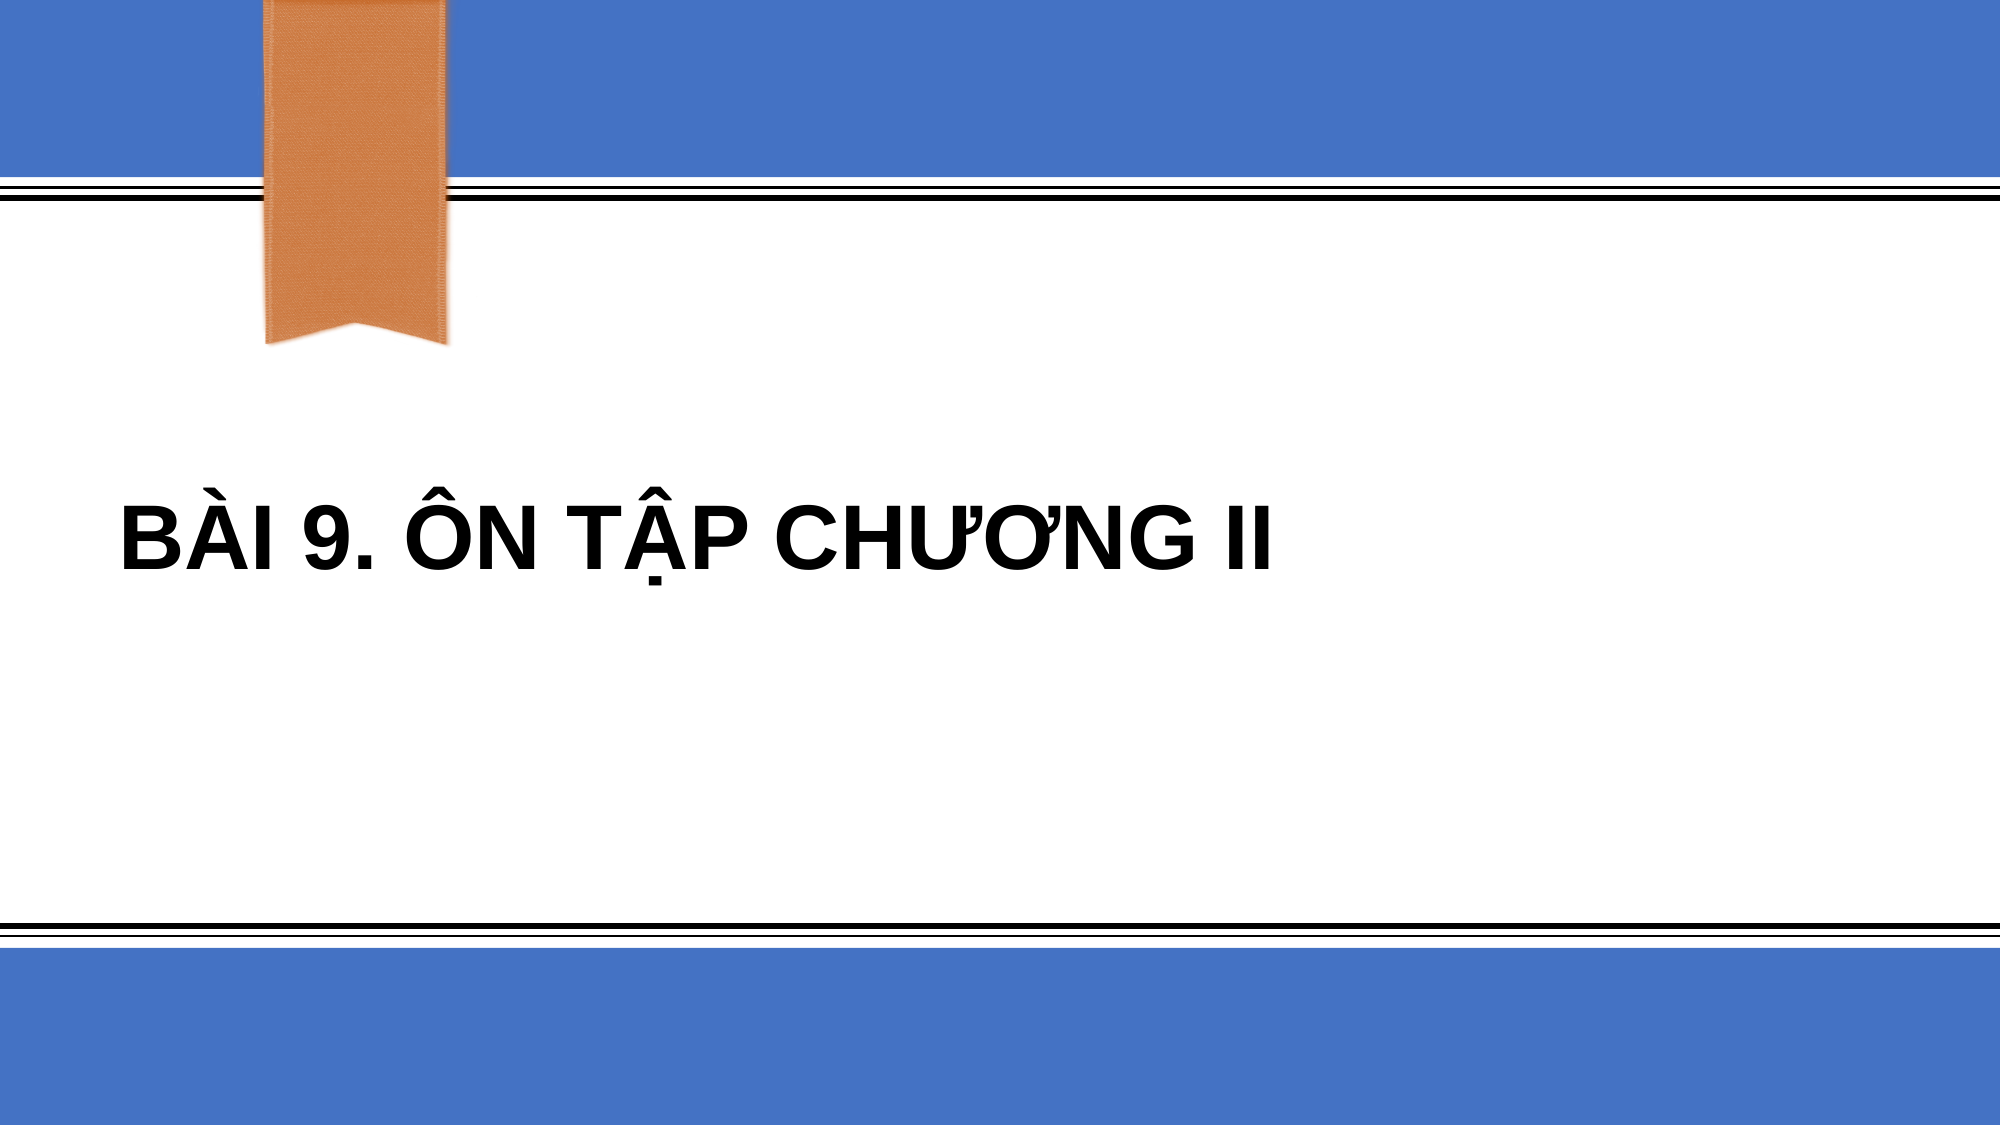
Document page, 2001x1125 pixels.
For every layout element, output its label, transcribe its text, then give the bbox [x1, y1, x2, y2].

title BÀI 9. Ôn tập chương II [0, 427, 1393, 598]
